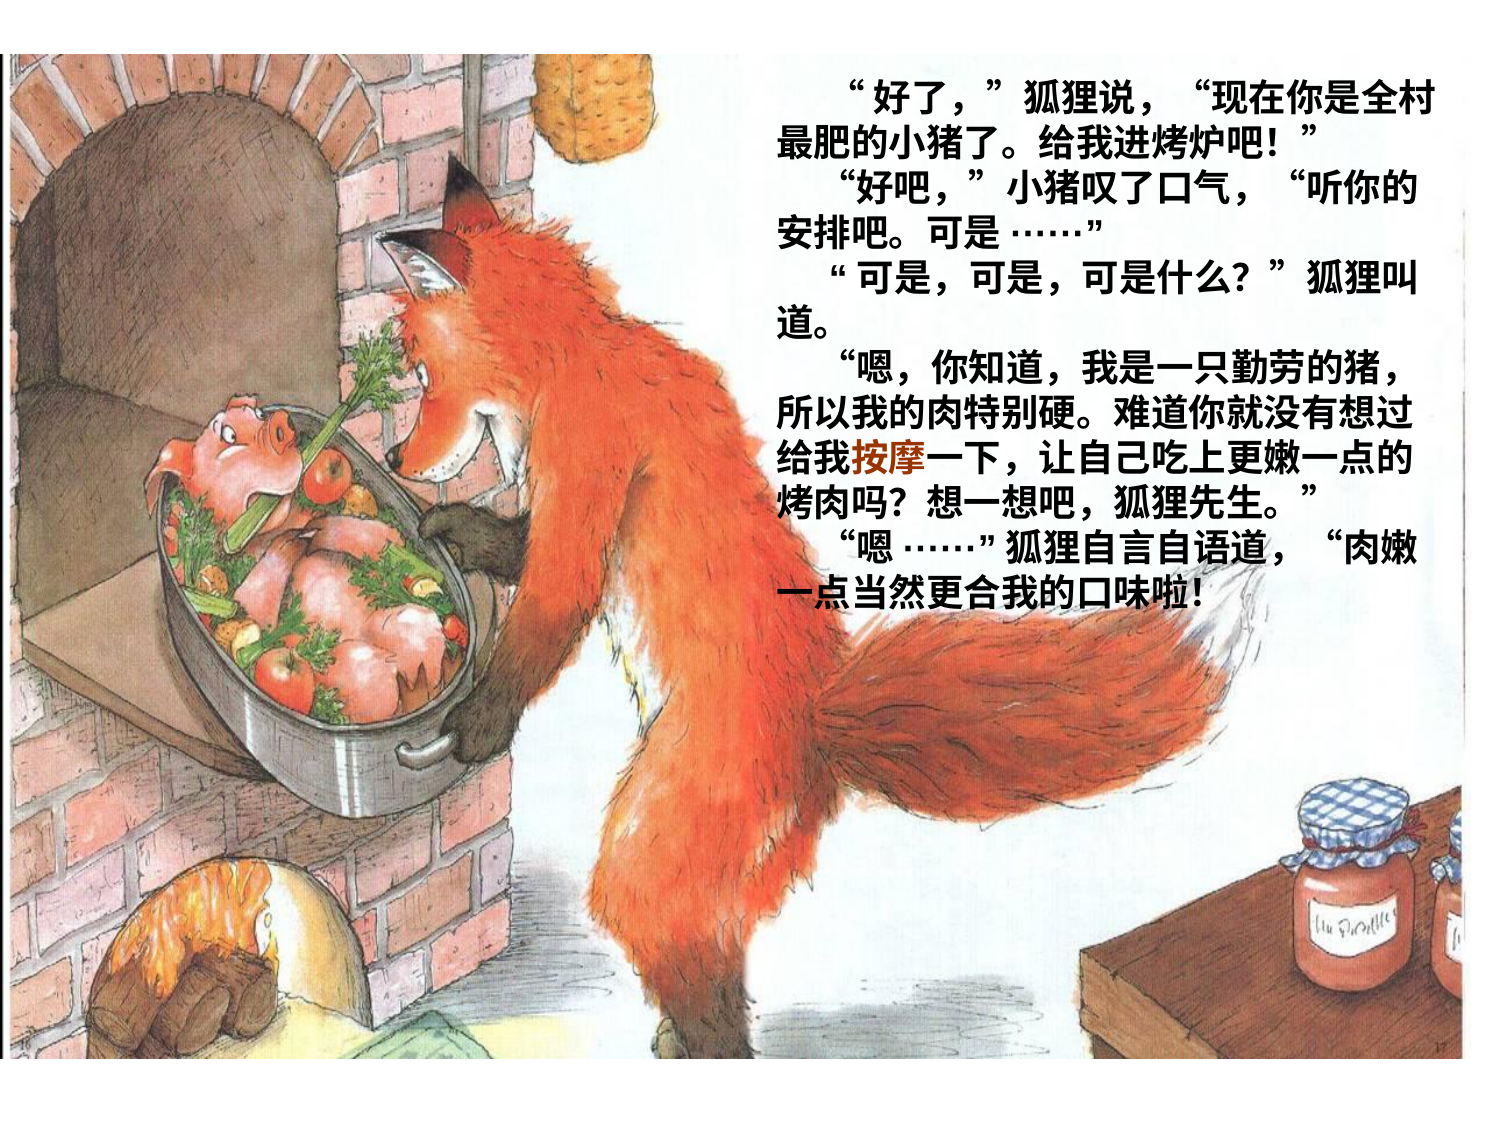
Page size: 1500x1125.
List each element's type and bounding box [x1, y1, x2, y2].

picture [0, 54, 1471, 1059]
